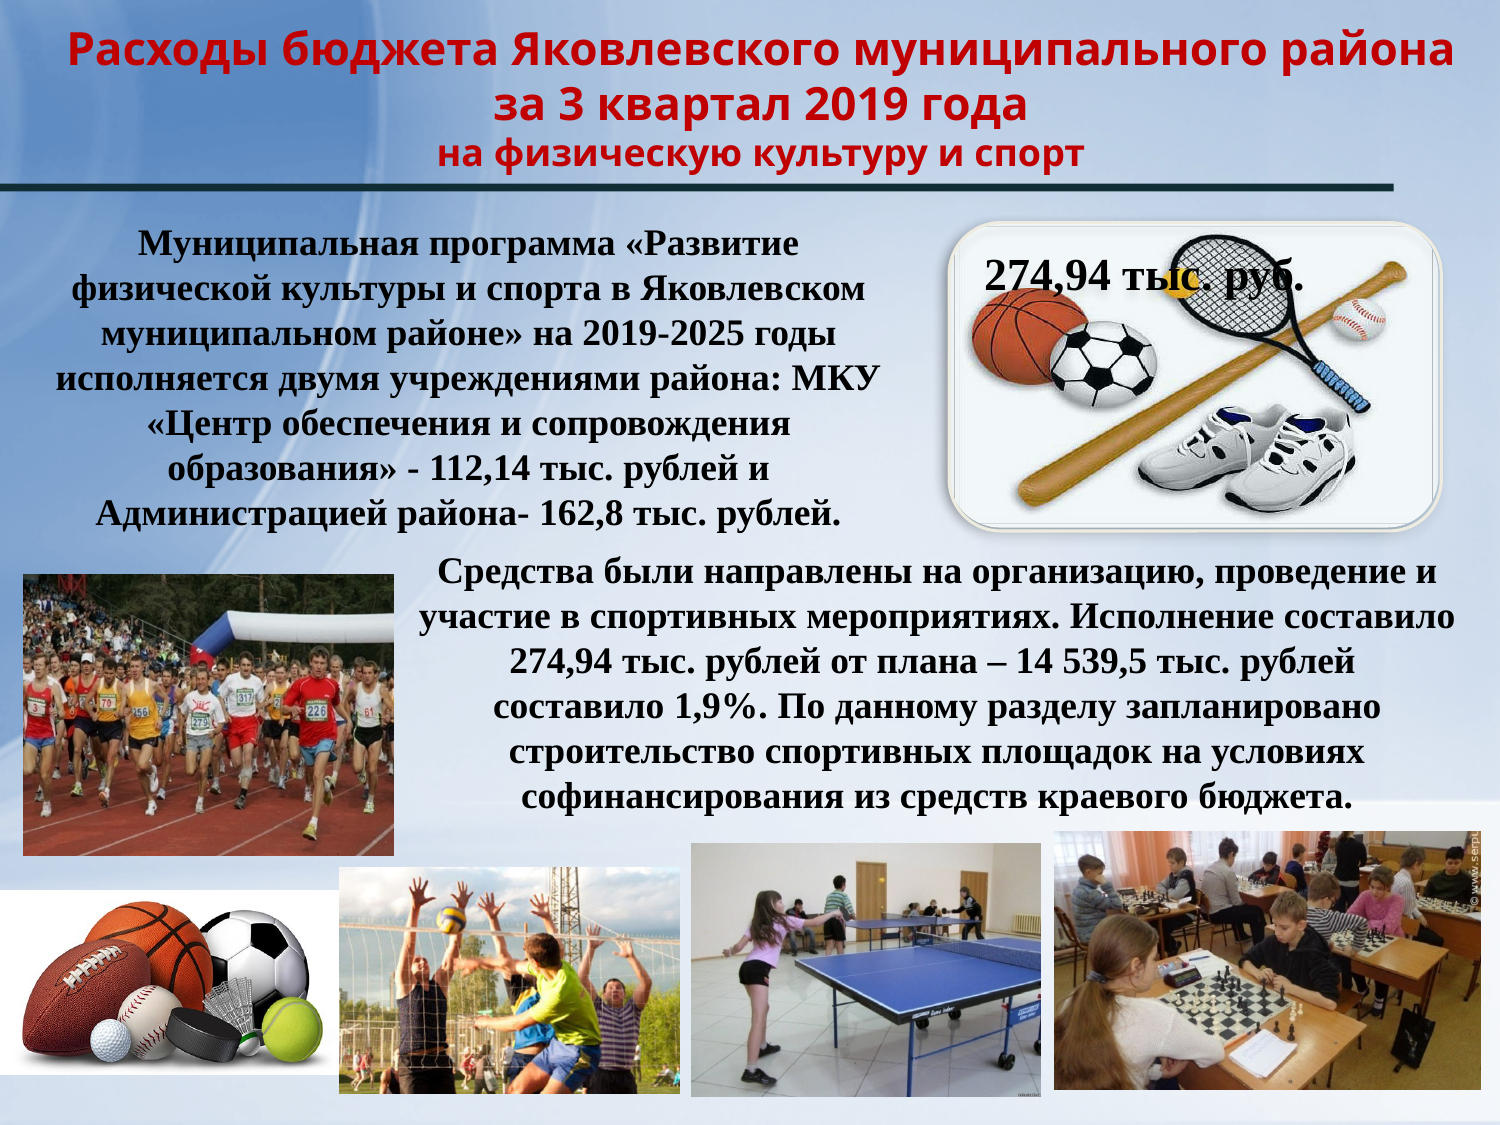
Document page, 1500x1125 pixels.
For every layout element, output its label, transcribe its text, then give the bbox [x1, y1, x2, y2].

text_box Средства были направлены на организацию, проведение и участие в спортивных мероприятиях. Исполнение составило 274,94 тыс. рублей от плана – 14 539,5 тыс. рублей составило 1,9%. По данному разделу запланировано строительство спортивных площадок на условиях софинансирования из средств краевого бюджета. [398, 538, 1477, 824]
picture [0, 0, 1500, 1125]
text_box Муниципальная программа «Развитие физической культуры и спорта в Яковлевском муниципальном районе» на 2019-2025 годы исполняется двумя учреждениями района: МКУ «Центр обеспечения и сопровождения образования» - 112,14 тыс. рублей и Администрацией района- 162,8 тыс. рублей. [23, 210, 914, 541]
title Расходы бюджета Яковлевского муниципального района за 3 квартал 2019 года на физическую культуру и спорт [46, 58, 1476, 136]
